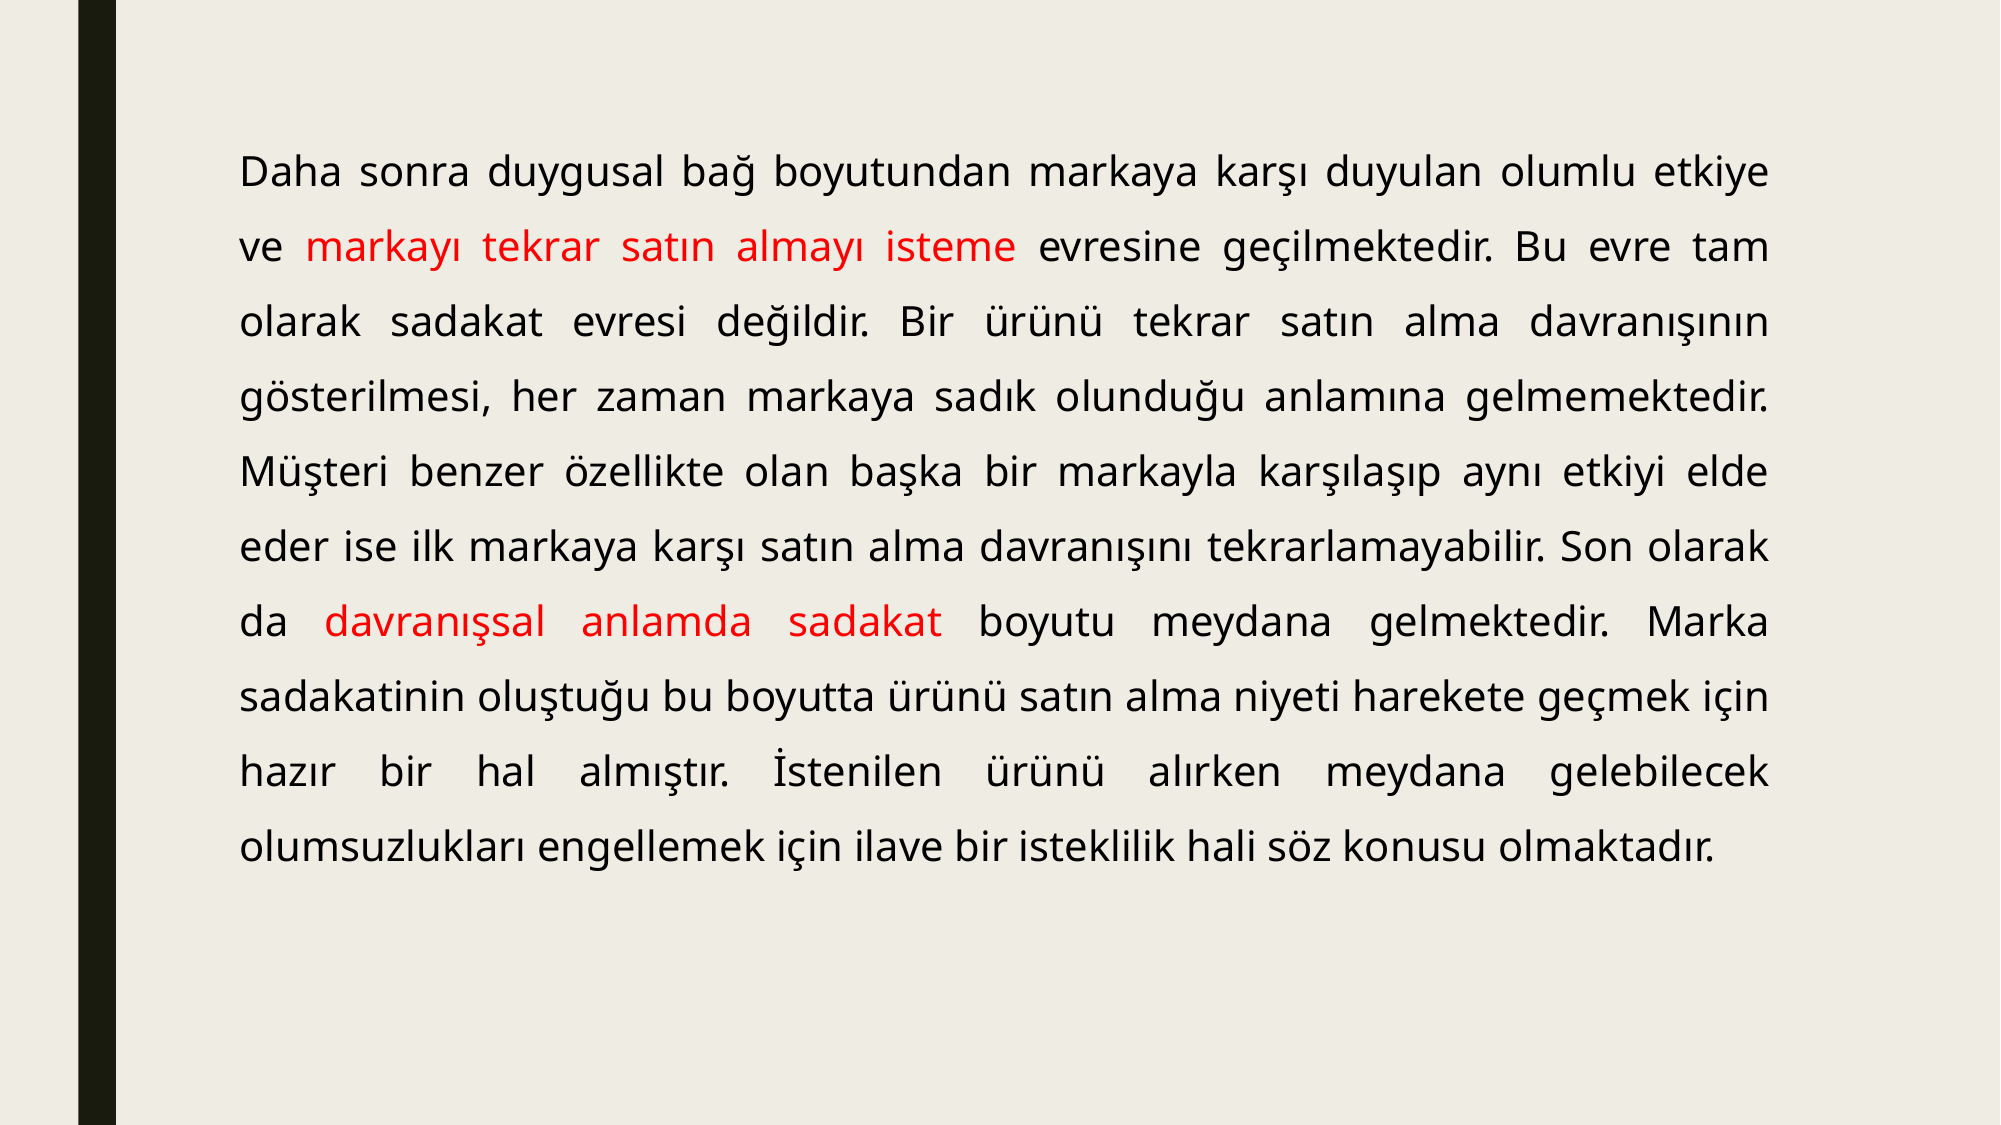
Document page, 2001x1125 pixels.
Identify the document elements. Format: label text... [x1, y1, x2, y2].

text_box Daha sonra duygusal bağ boyutundan markaya karşı duyulan olumlu etkiye ve markayı tekrar satın almayı isteme evresine geçilmektedir. Bu evre tam olarak sadakat evresi değildir. Bir ürünü tekrar satın alma davranışının gösterilmesi, her zaman markaya sadık olunduğu anlamına gelmemektedir. Müşteri benzer özellikte olan başka bir markayla karşılaşıp aynı etkiyi elde eder ise ilk markaya karşı satın alma davranışını tekrarlamayabilir. Son olarak da davranışsal anlamda sadakat boyutu meydana gelmektedir. Marka sadakatinin oluştuğu bu boyutta ürünü satın alma niyeti harekete geçmek için hazır bir hal almıştır. İstenilen ürünü alırken meydana gelebilecek olumsuzlukları engellemek için ilave bir isteklilik hali söz konusu olmaktadır. [225, 112, 1786, 878]
